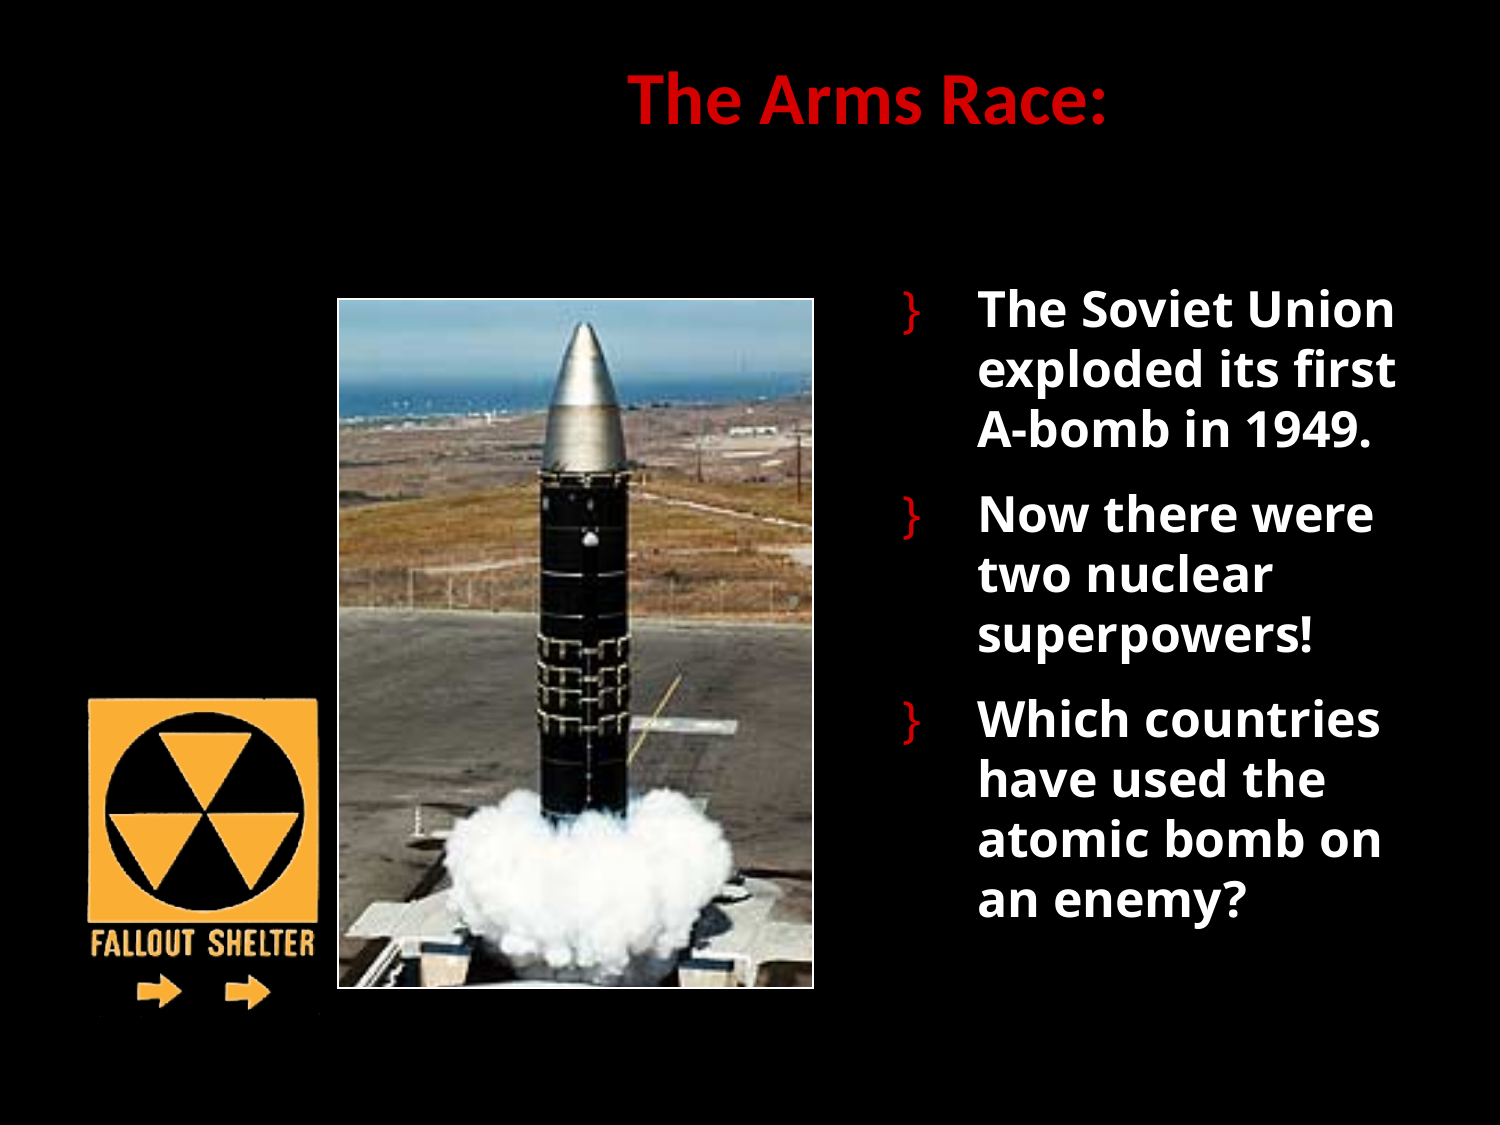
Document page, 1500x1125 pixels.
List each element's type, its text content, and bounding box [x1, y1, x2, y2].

text_box The Soviet Union exploded its first A-bomb in 1949. Now there were two nuclear superpowers! Which countries have used the atomic bomb on an enemy? [887, 270, 1425, 936]
picture [86, 696, 321, 1017]
text_box The Arms Race: [287, 42, 1450, 238]
picture [338, 299, 813, 988]
